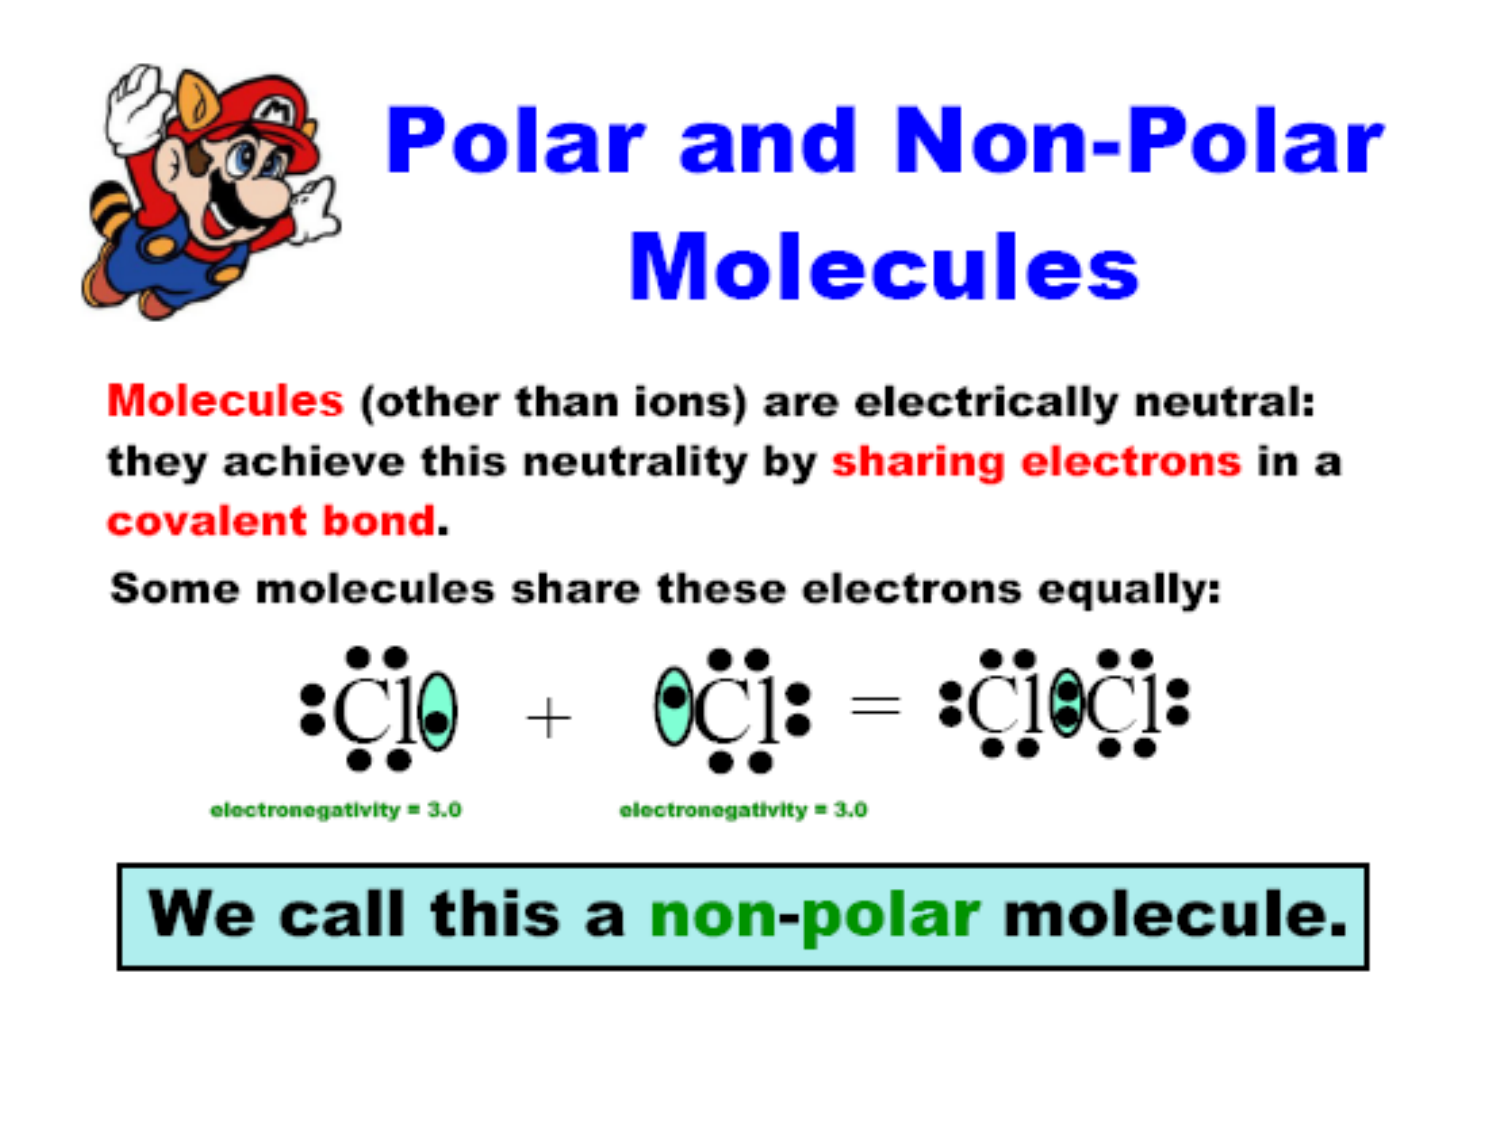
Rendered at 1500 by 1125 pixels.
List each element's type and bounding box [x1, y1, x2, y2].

picture [49, 62, 1438, 999]
